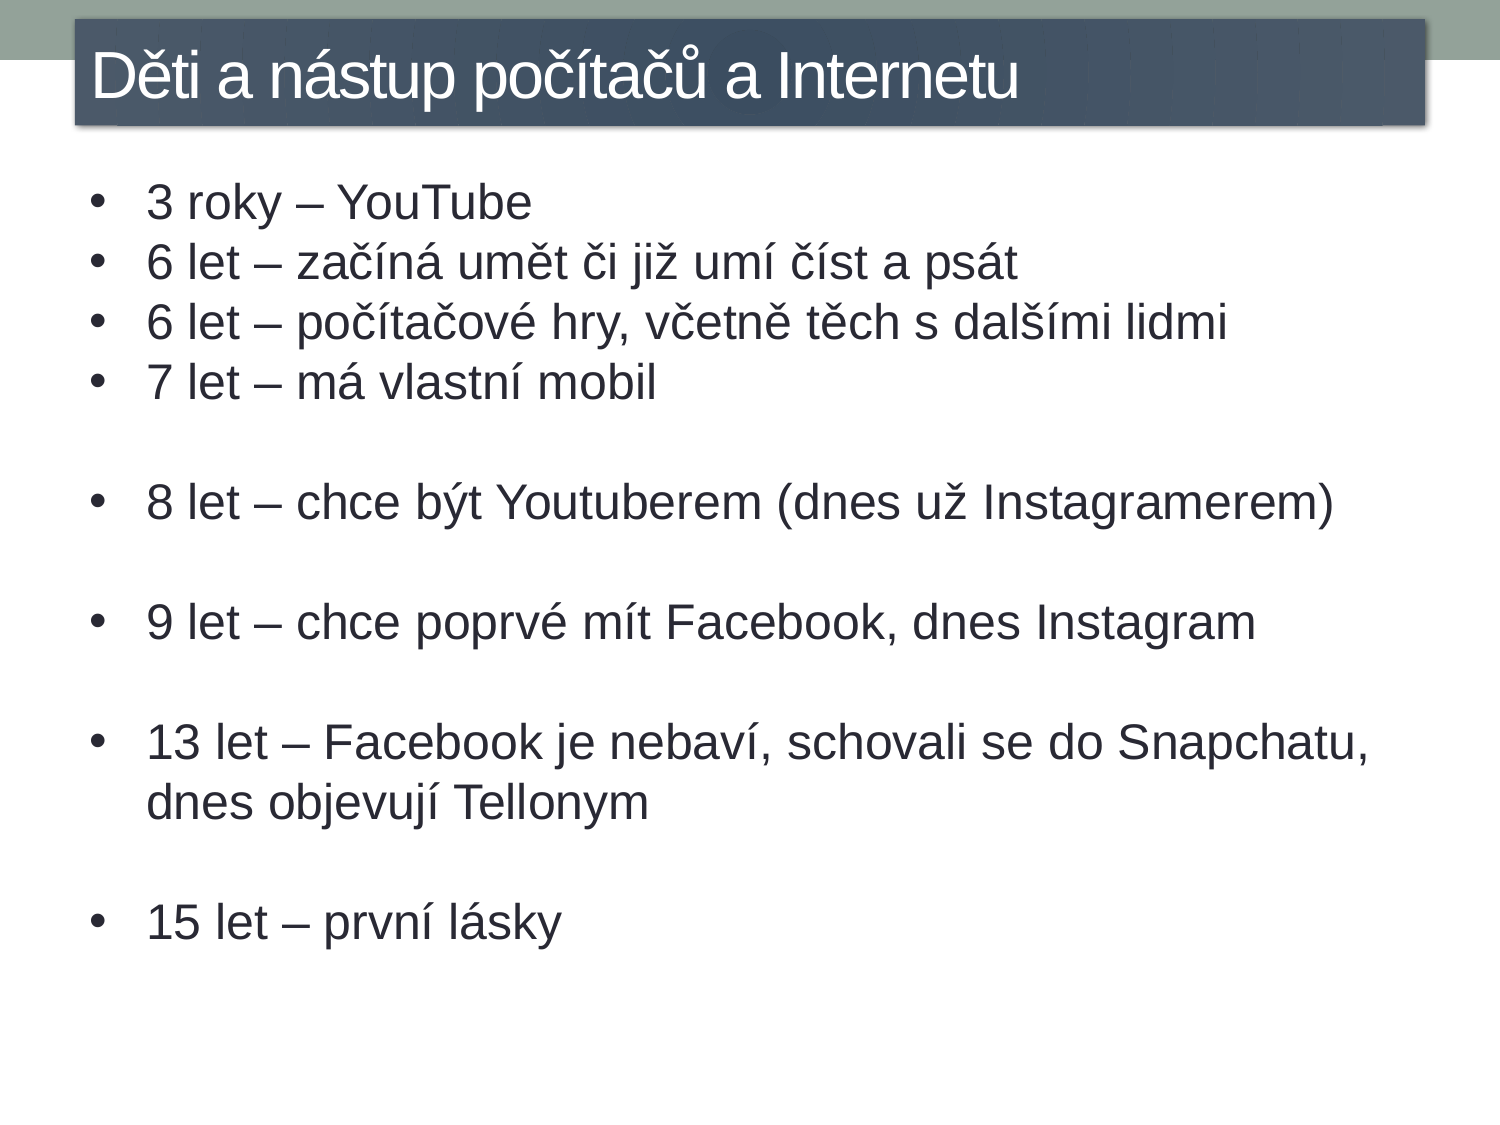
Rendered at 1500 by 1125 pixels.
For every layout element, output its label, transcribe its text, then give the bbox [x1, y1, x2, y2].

text_box 3 roky – YouTube 6 let – začíná umět či již umí číst a psát 6 let – počítačové hry, včetně těch s dalšími lidmi 7 let – má vlastní mobil 8 let – chce být Youtuberem (dnes už Instagramerem) 9 let – chce poprvé mít Facebook, dnes Instagram 13 let – Facebook je nebaví, schovali se do Snapchatu, dnes objevují Tellonym 15 let – první lásky [73, 160, 1427, 959]
text_box Děti a nástup počítačů a Internetu [74, 19, 1425, 126]
